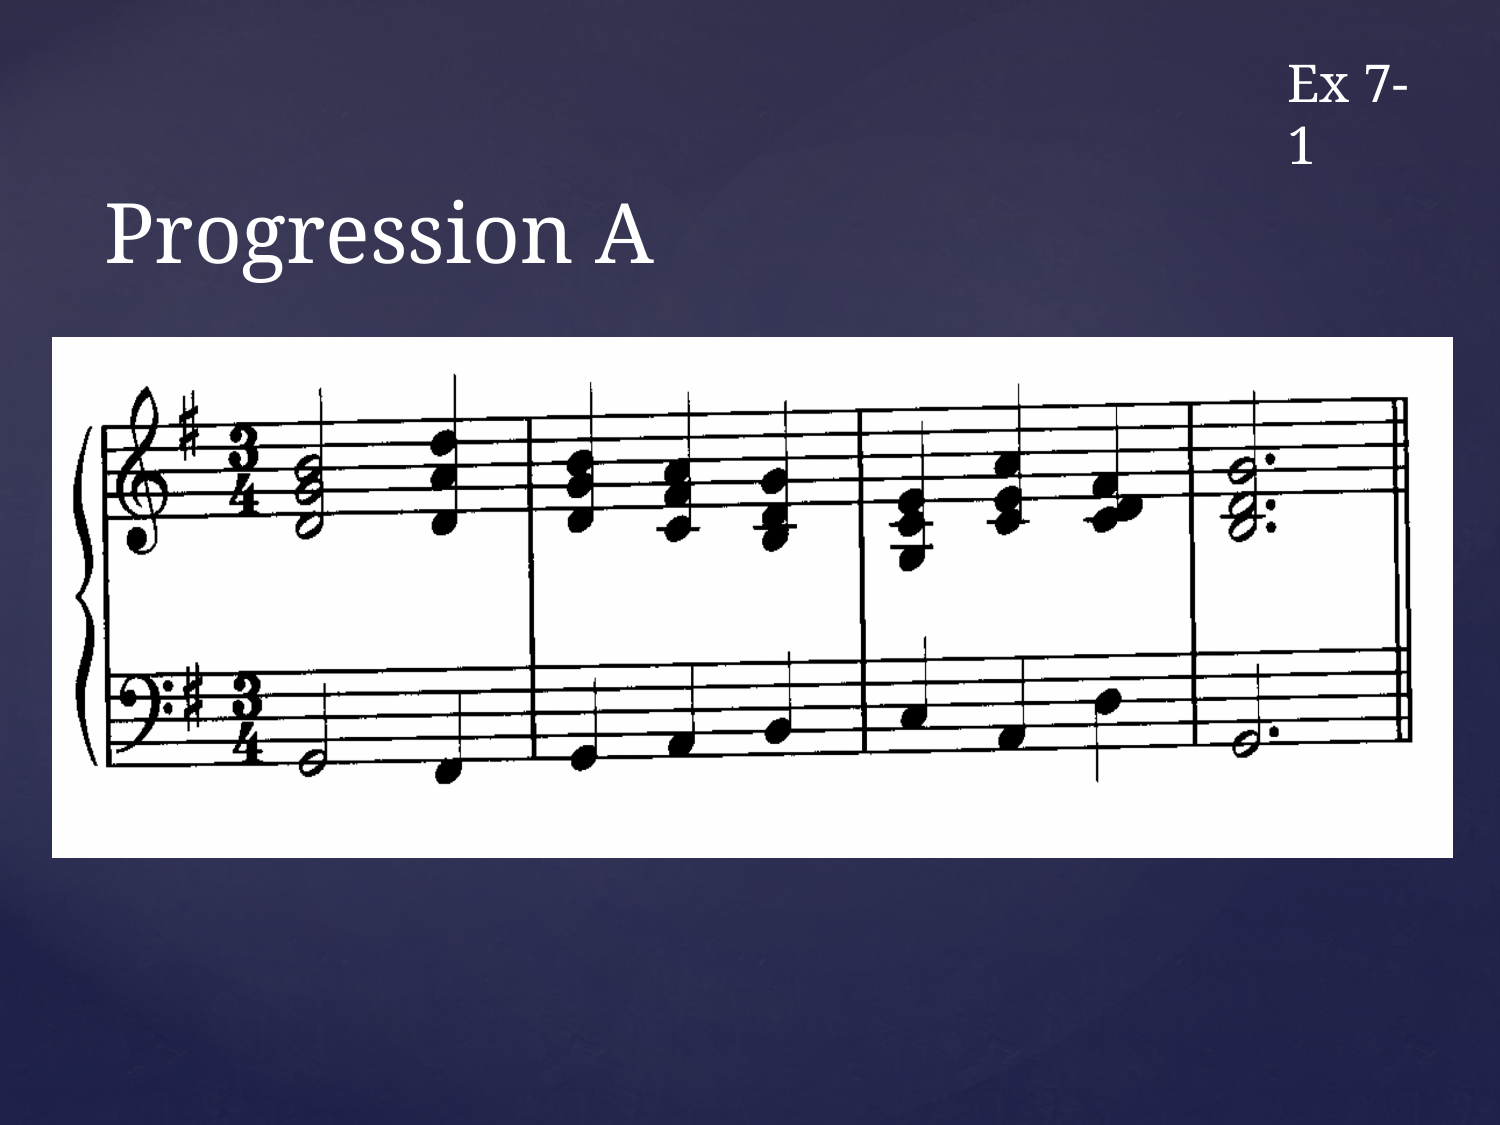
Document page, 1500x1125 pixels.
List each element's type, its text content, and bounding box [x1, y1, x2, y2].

list Progression A [86, 187, 1087, 274]
picture [51, 337, 1453, 859]
text_box Ex 7-1 [1269, 69, 1453, 156]
